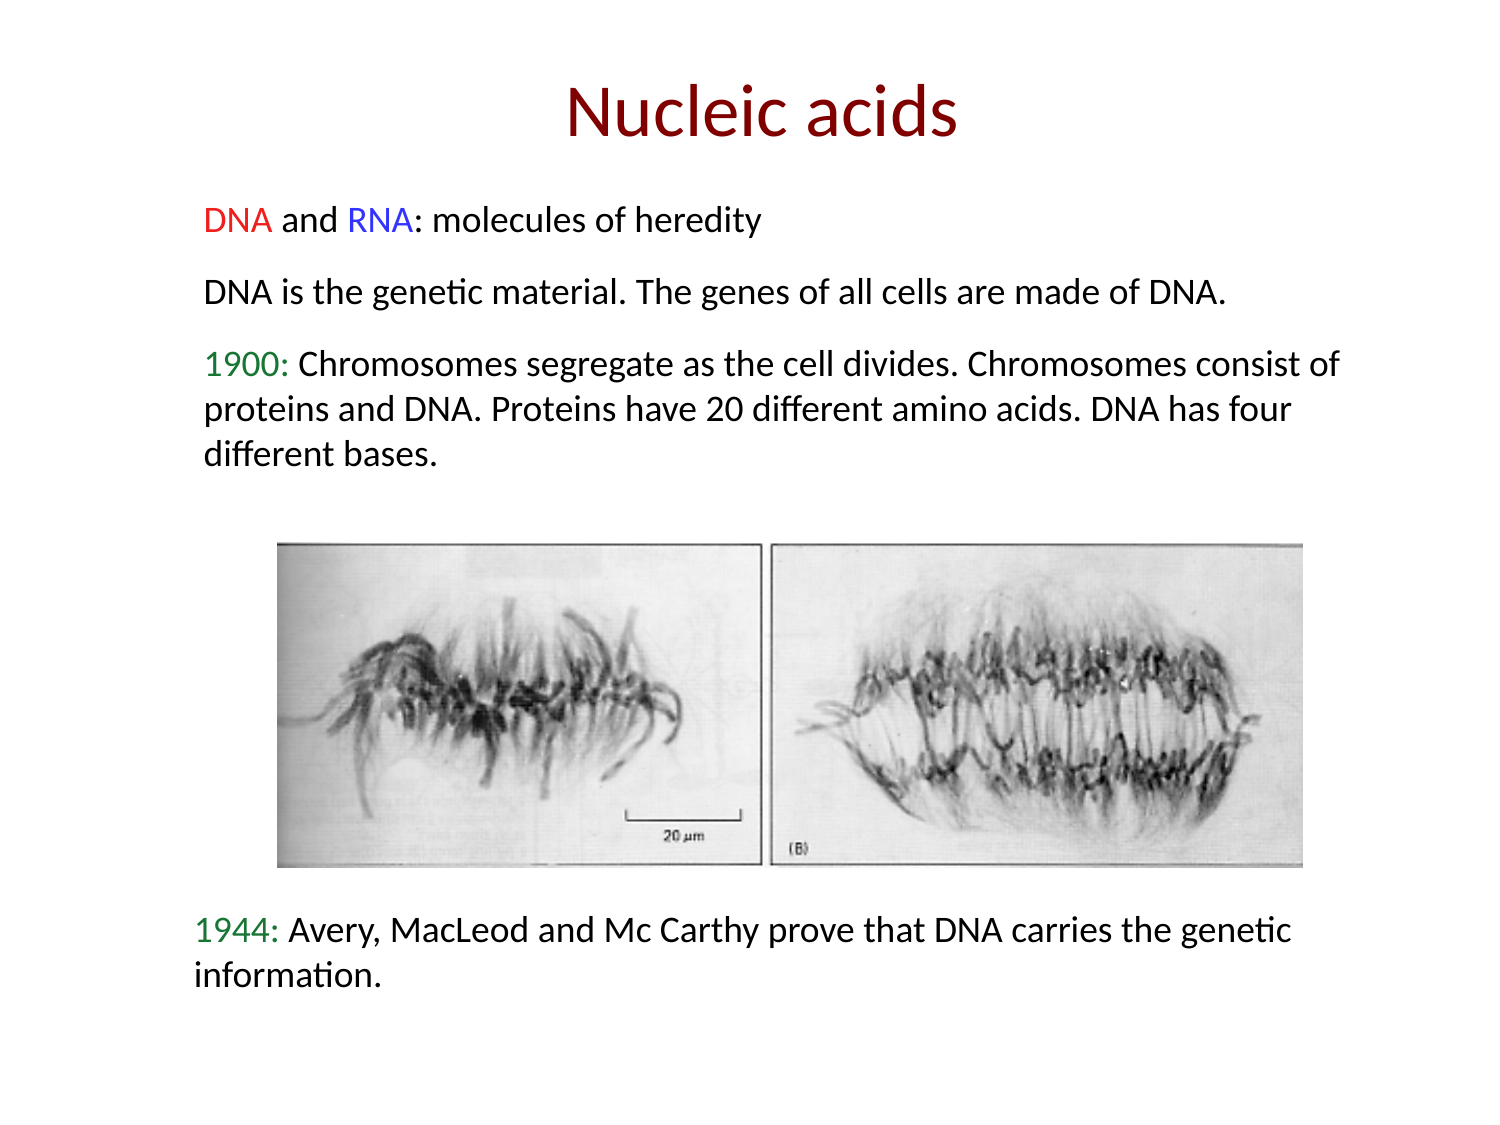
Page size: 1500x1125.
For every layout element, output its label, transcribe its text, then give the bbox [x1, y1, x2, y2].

picture [277, 542, 1303, 869]
text_box 1944: Avery, MacLeod and Mc Carthy prove that DNA carries the genetic information. [179, 853, 1375, 1003]
title Nucleic acids [125, 12, 1400, 200]
text_box DNA and RNA: molecules of heredity DNA is the genetic material. The genes of all cells are made of DNA. 1900: Chromosomes segregate as the cell divides. Chromosomes consist of proteins and DNA. Proteins have 20 different amino acids. DNA has four different bases. [188, 187, 1363, 527]
